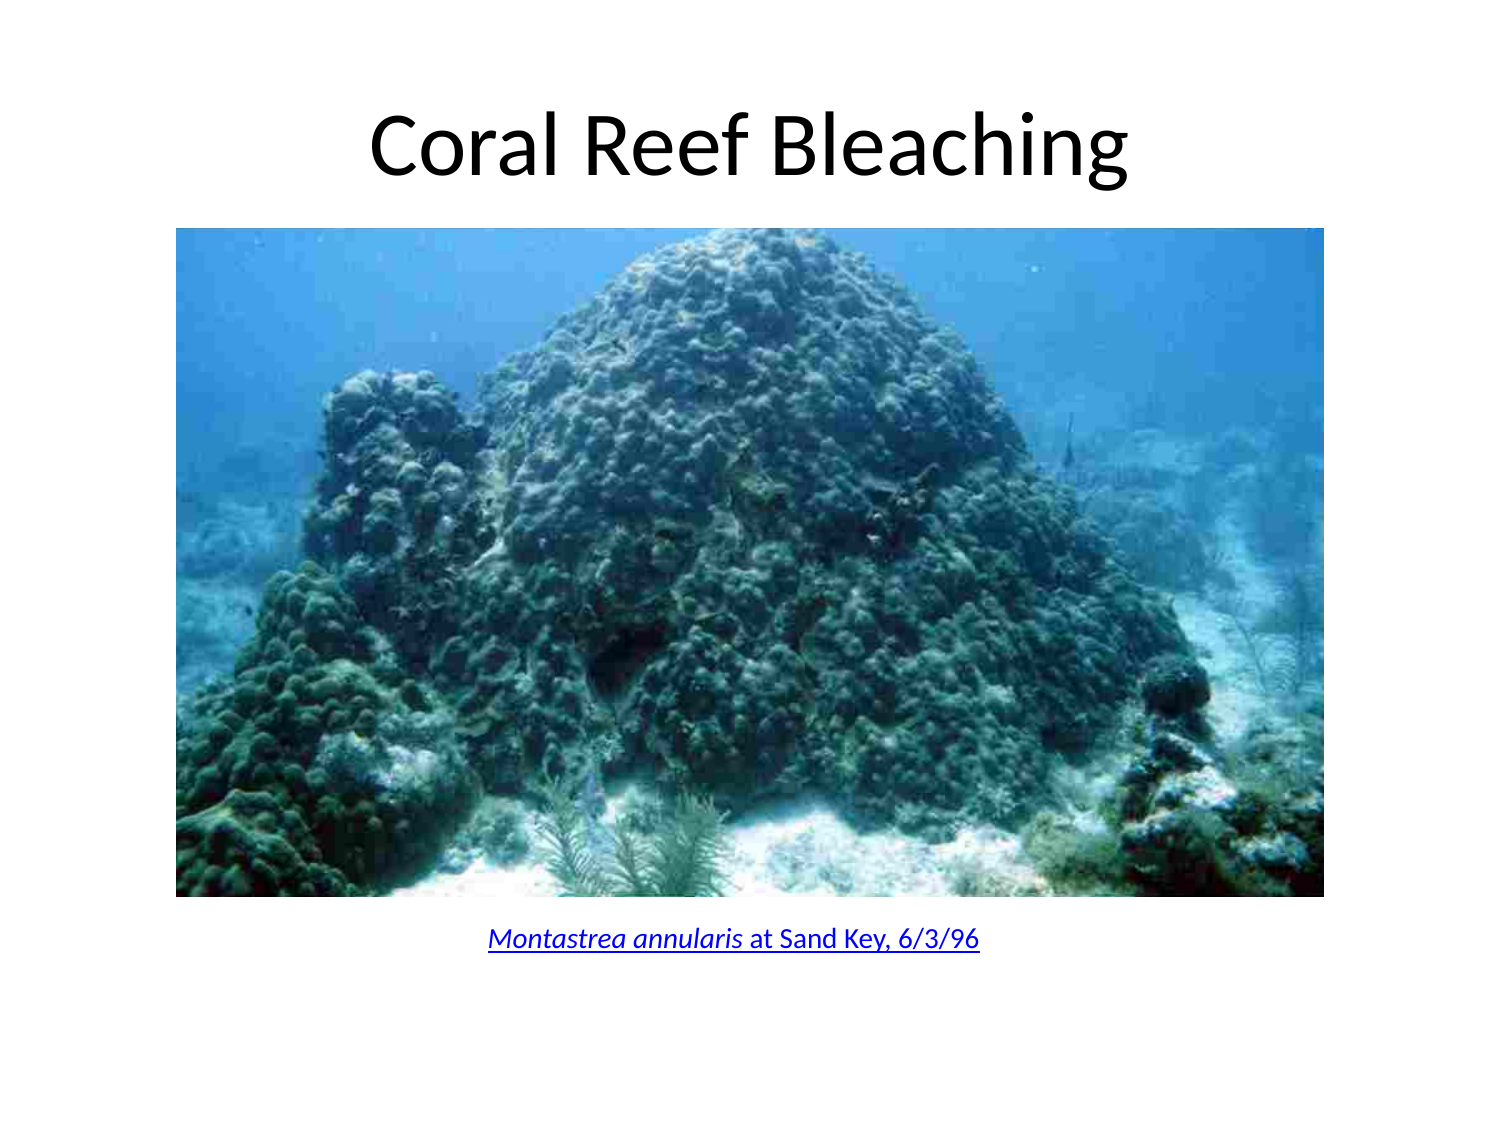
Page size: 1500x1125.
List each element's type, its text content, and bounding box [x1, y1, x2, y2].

title Coral Reef Bleaching [75, 45, 1425, 233]
picture [176, 228, 1324, 897]
text_box Montastrea annularis at Sand Key, 6/3/96 [472, 912, 995, 963]
